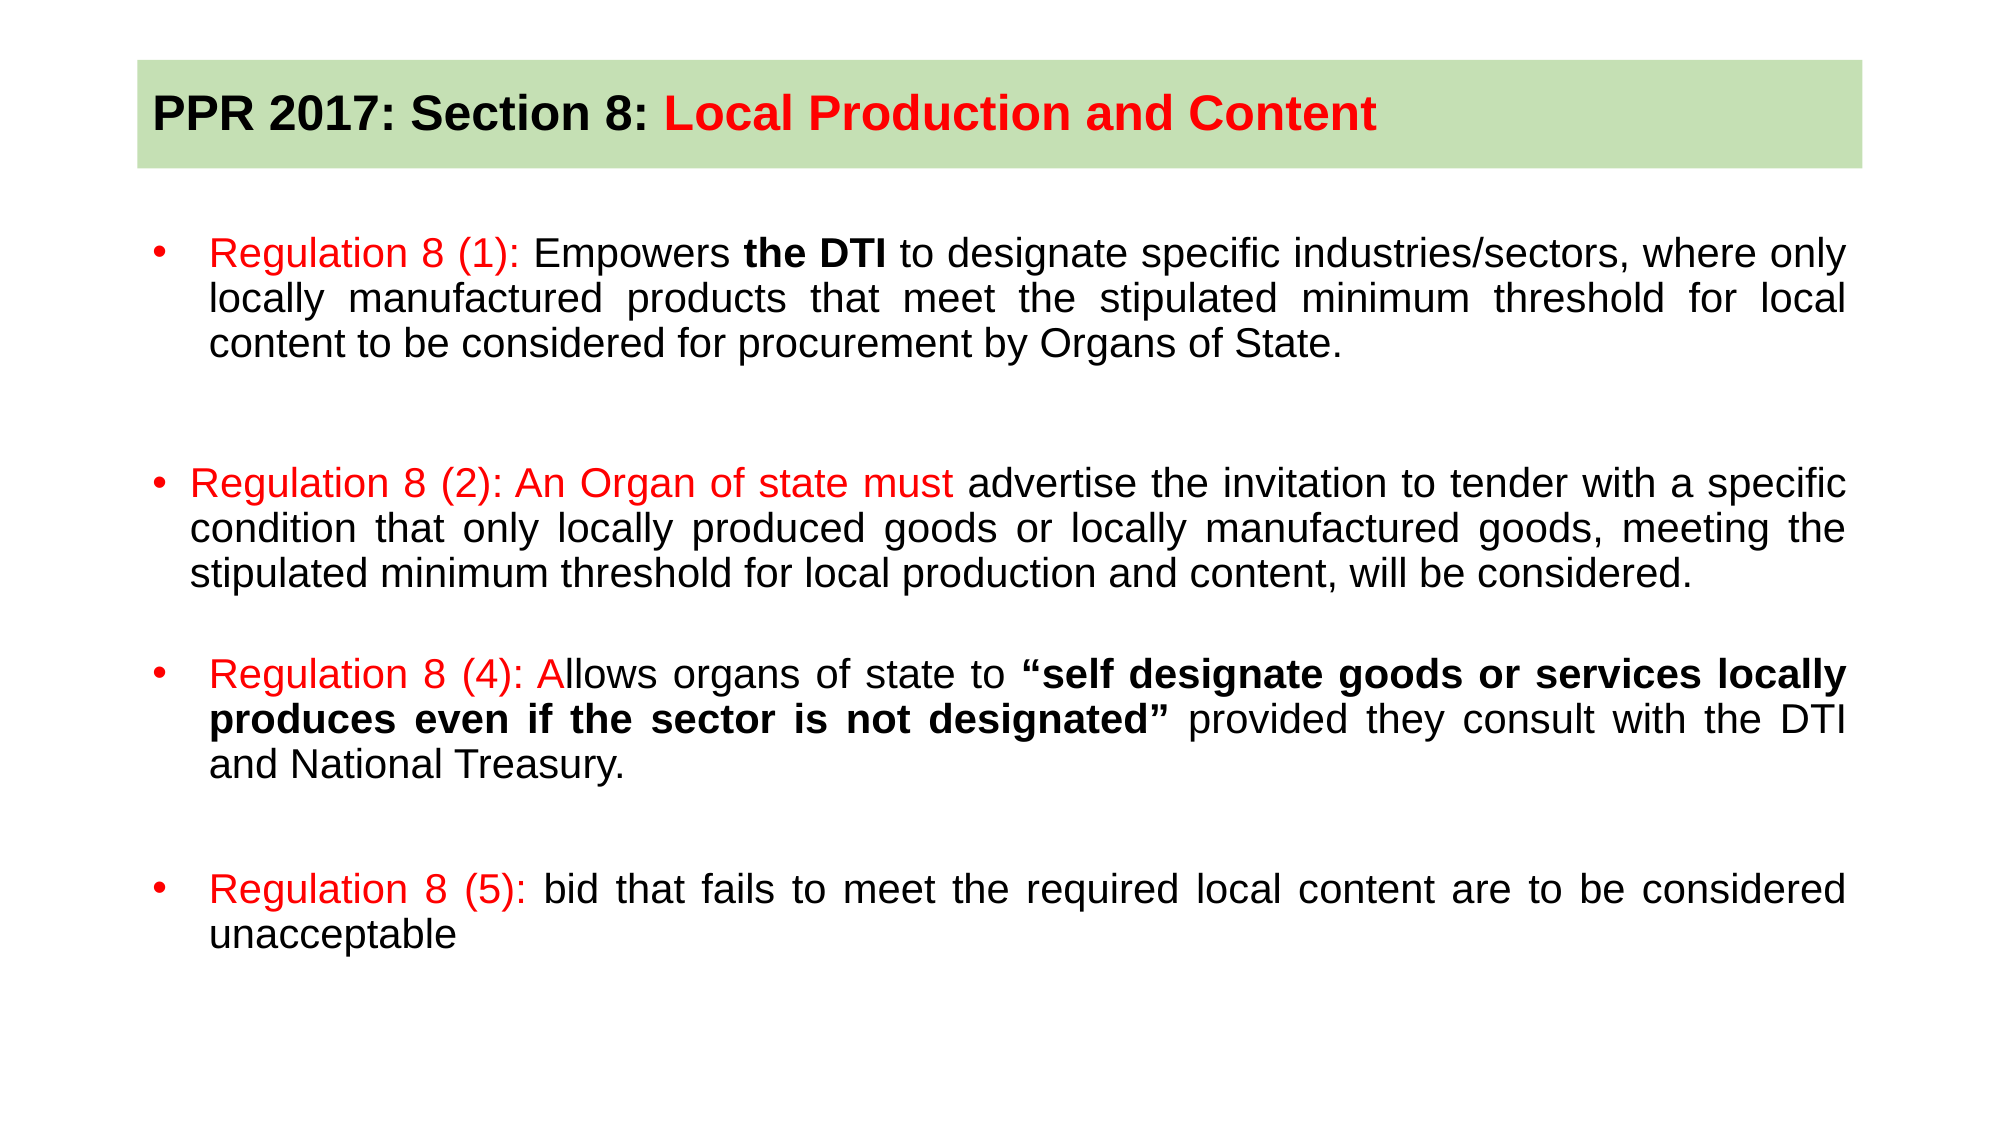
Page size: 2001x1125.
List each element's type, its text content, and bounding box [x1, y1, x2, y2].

title PPR 2017: Section 8: Local Production and Content [137, 59, 1863, 168]
list Regulation 8 (1): Empowers the DTI to designate specific industries/sectors, where only locally manufactured products that meet the stipulated minimum threshold for local content to be considered for procurement by Organs of State. Regulation 8 (2): An Organ of state must advertise the invitation to tender with a specific condition that only locally produced goods or locally manufactured goods, meeting the stipulated minimum threshold for local production and content, will be considered. Regulation 8 (4): Allows organs of state to “self designate goods or services locally produces even if the sector is not designated” provided they consult with the DTI and National Treasury. Regulation 8 (5): bid that fails to meet the required local content are to be considered unacceptable [137, 168, 1863, 1014]
